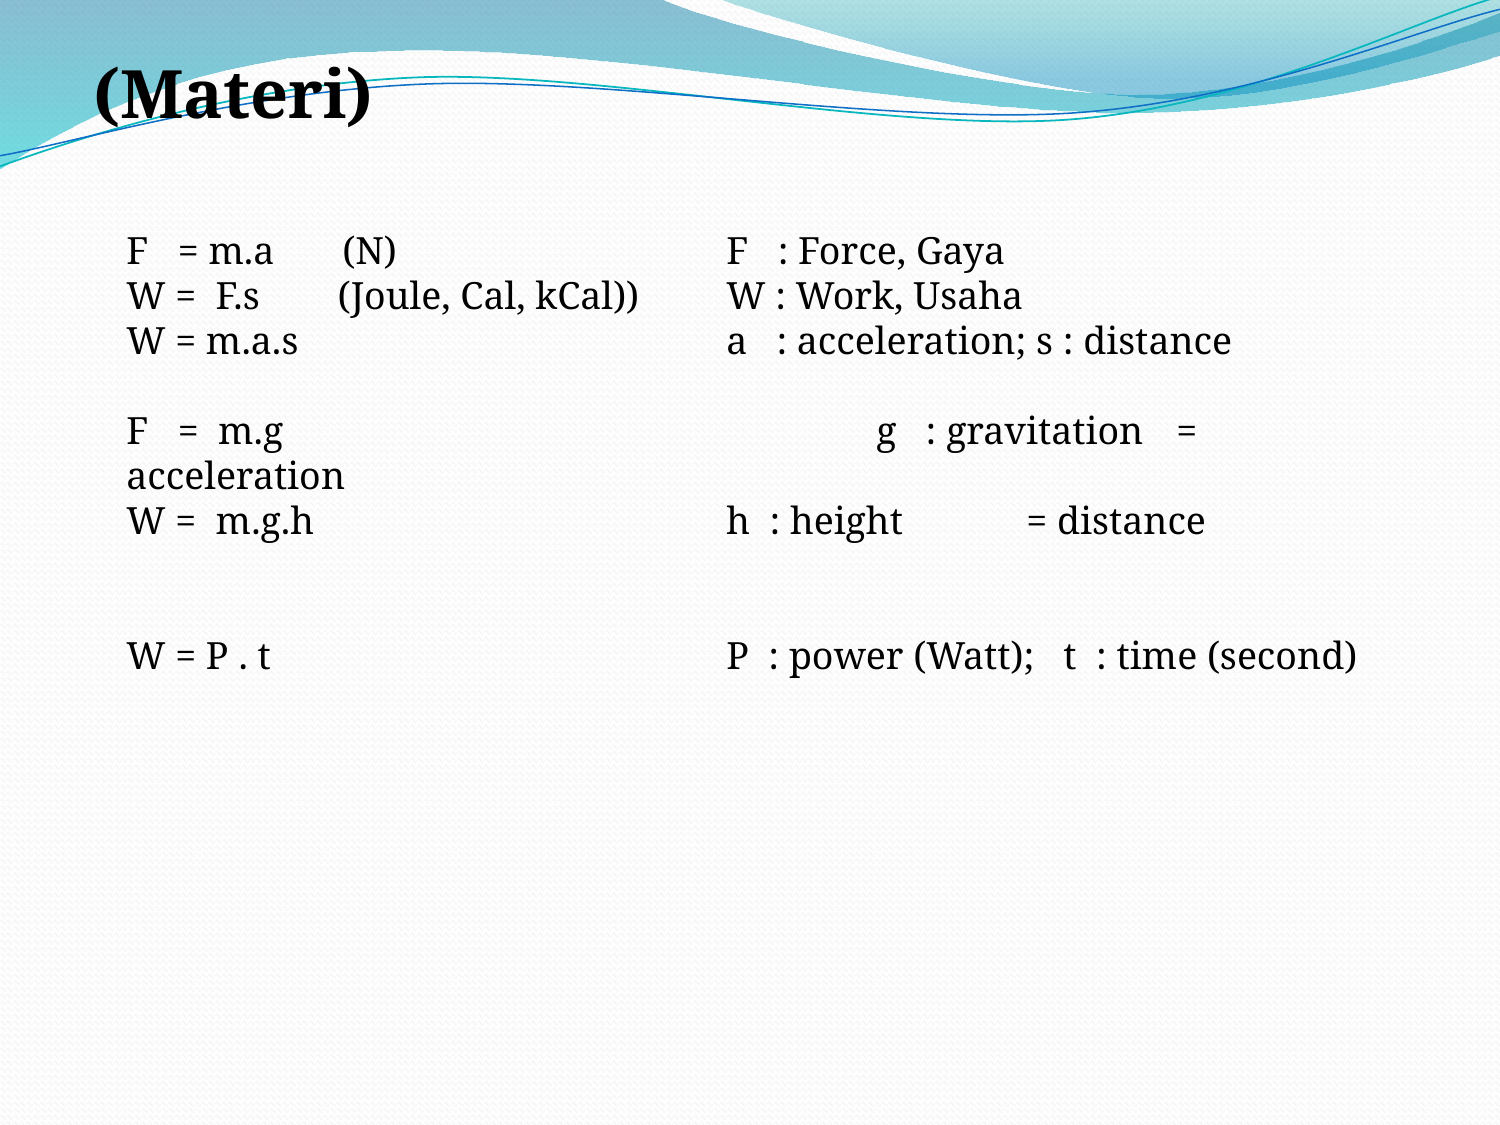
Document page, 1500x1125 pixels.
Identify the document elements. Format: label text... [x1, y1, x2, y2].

text_box F = m.a (N) F : Force, Gaya W = F.s (Joule, Cal, kCal)) W : Work, Usaha W = m.a.s a : acceleration; s : distance F = m.g g : gravitation = acceleration W = m.g.h h : height = distance W = P . t P : power (Watt); t : time (second) [111, 219, 1423, 1000]
text_box (Materi) [78, 4, 1424, 140]
